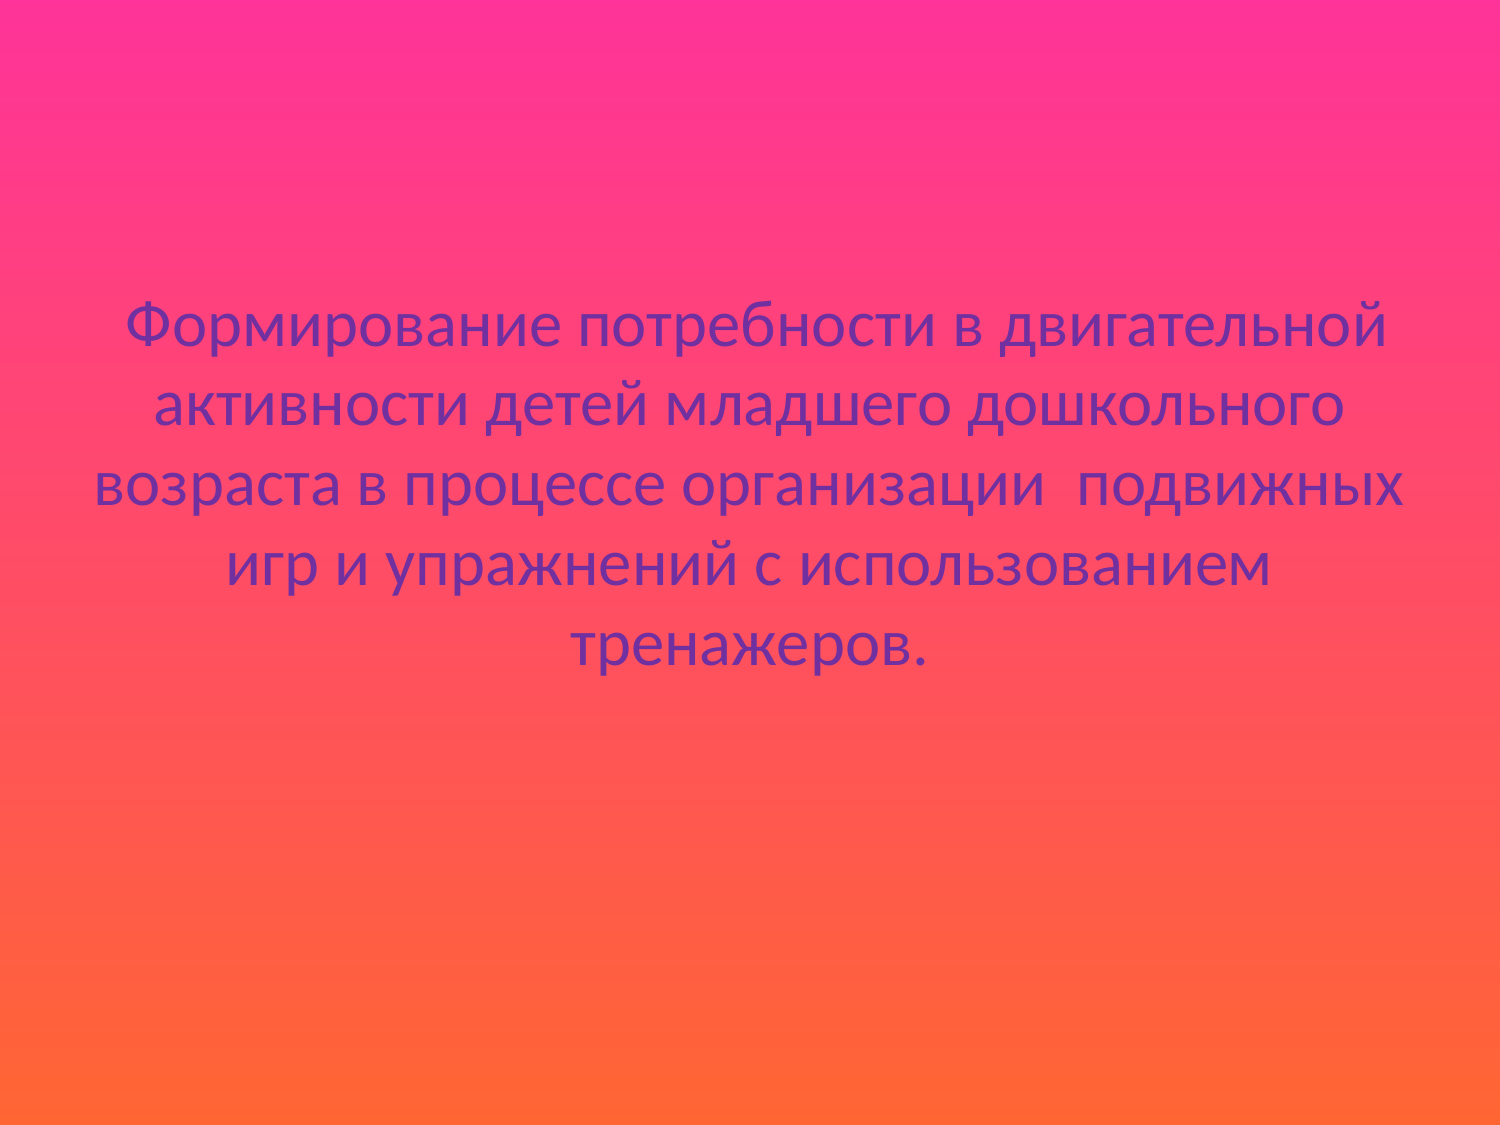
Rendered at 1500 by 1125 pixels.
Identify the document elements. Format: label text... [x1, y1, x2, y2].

title Формирование потребности в двигательной активности детей младшего дошкольного возраста в процессе организации подвижных игр и упражнений с использованием тренажеров. [75, 45, 1425, 434]
